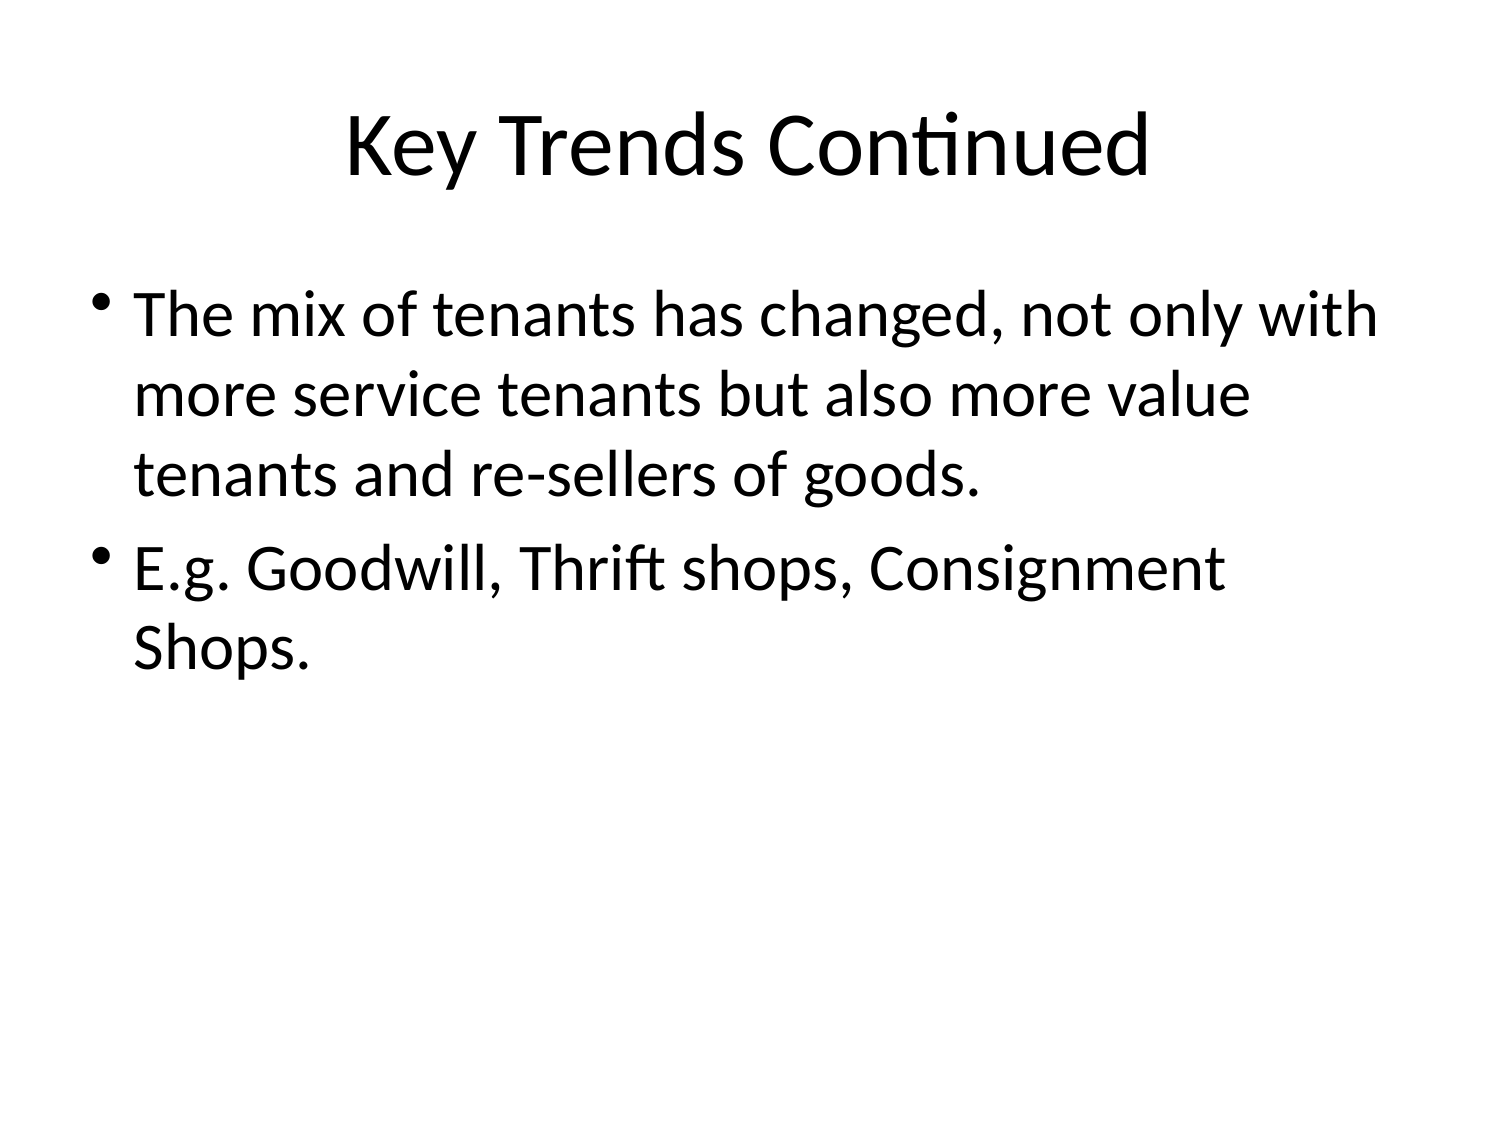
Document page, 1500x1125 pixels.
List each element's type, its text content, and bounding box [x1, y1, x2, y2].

title Key Trends Continued [75, 45, 1425, 233]
list The mix of tenants has changed, not only with more service tenants but also more value tenants and re-sellers of goods. E.g. Goodwill, Thrift shops, Consignment Shops. [75, 262, 1425, 1005]
